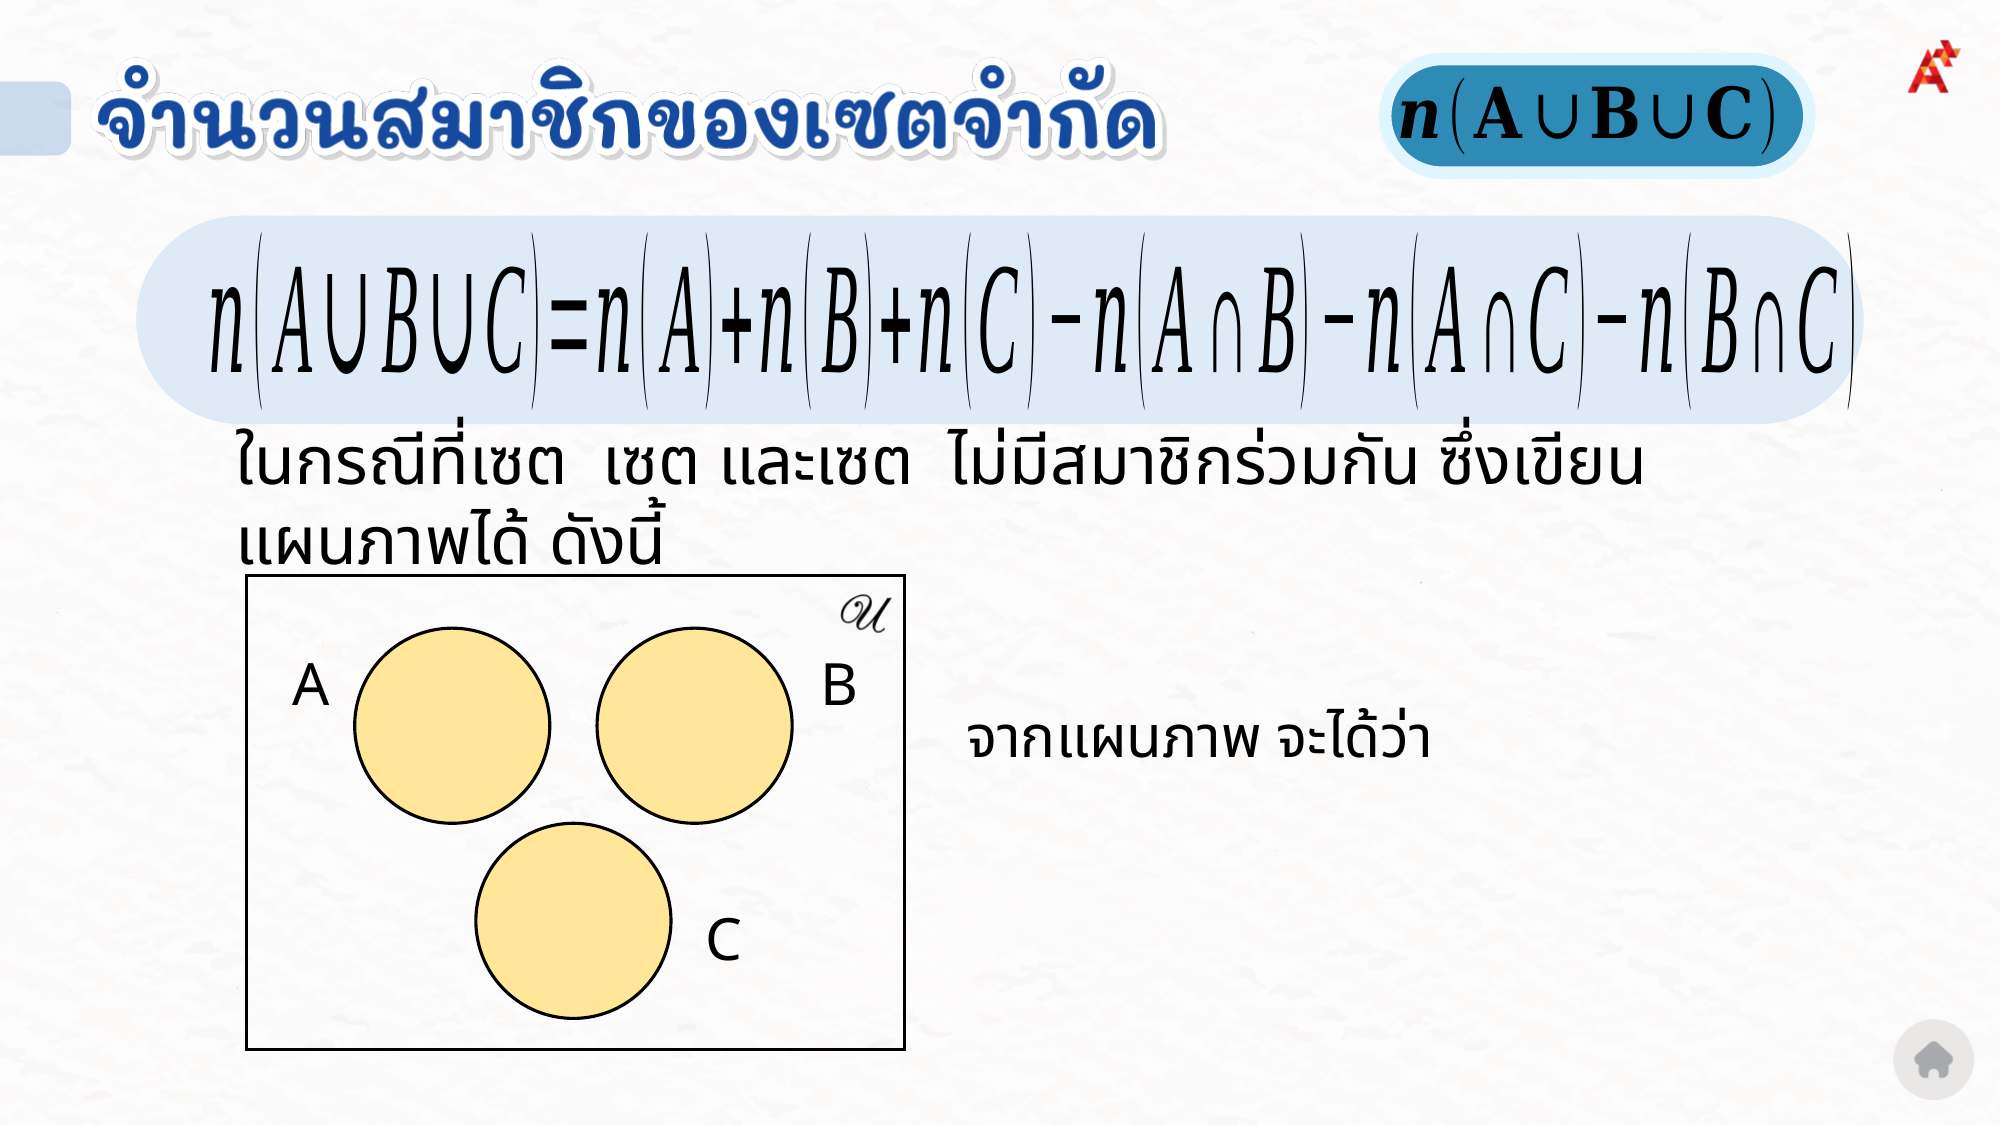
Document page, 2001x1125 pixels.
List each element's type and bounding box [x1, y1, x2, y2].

text_box [136, 215, 1864, 425]
text_box [246, 575, 905, 1050]
picture [0, 0, 2000, 1125]
